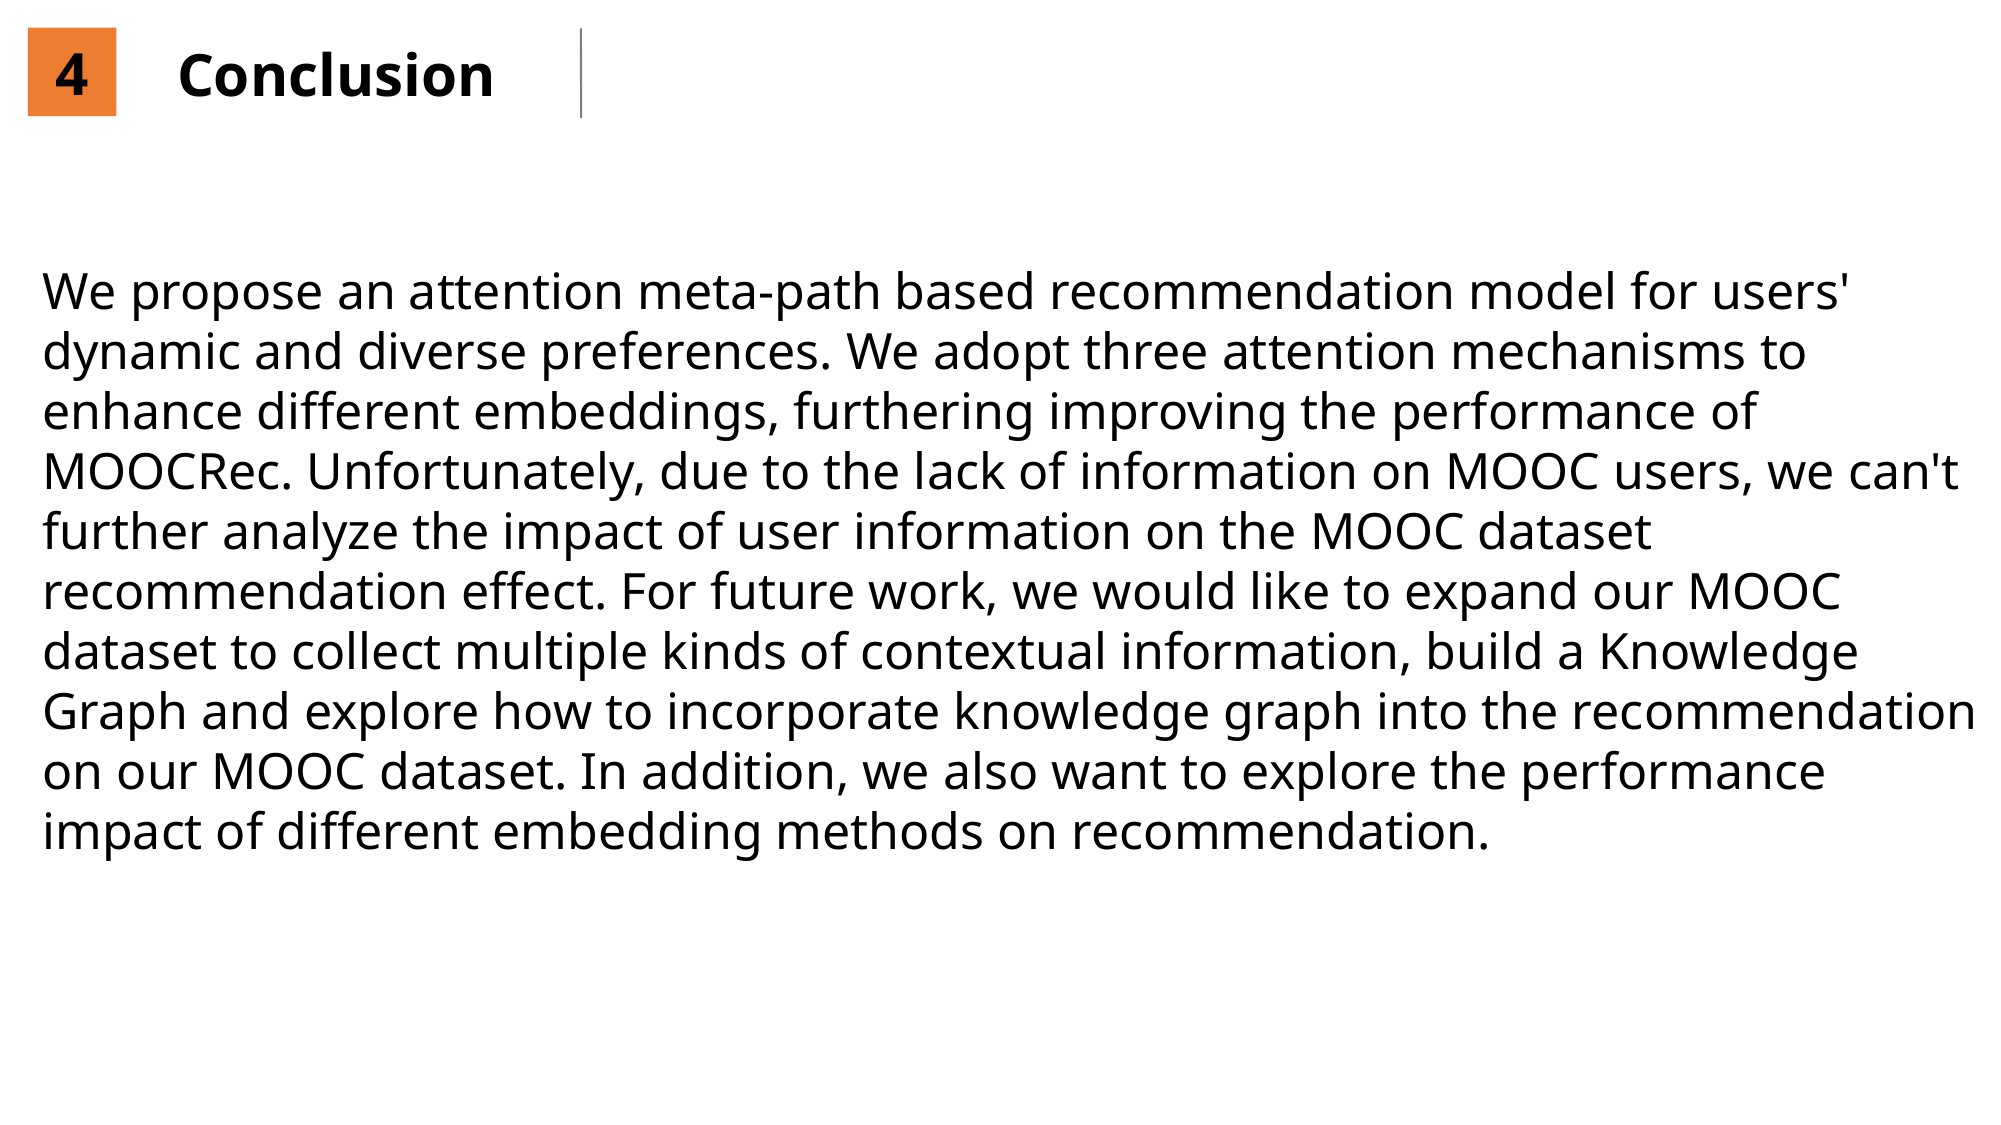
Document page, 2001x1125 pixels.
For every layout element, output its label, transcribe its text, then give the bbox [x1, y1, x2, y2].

picture [1533, 604, 1940, 746]
text_box We propose an attention meta-path based recommendation model for users' dynamic and diverse preferences. We adopt three attention mechanisms to enhance different embeddings, furthering improving the performance of MOOCRec. Unfortunately, due to the lack of information on MOOC users, we can't further analyze the impact of user information on the MOOC dataset recommendation effect. For future work, we would like to expand our MOOC dataset to collect multiple kinds of contextual information, build a Knowledge Graph and explore how to incorporate knowledge graph into the recommendation on our MOOC dataset. In addition, we also want to explore the performance impact of different embedding methods on recommendation. [27, 252, 2000, 867]
text_box 4 [27, 26, 117, 117]
text_box Conclusion [162, 30, 511, 116]
